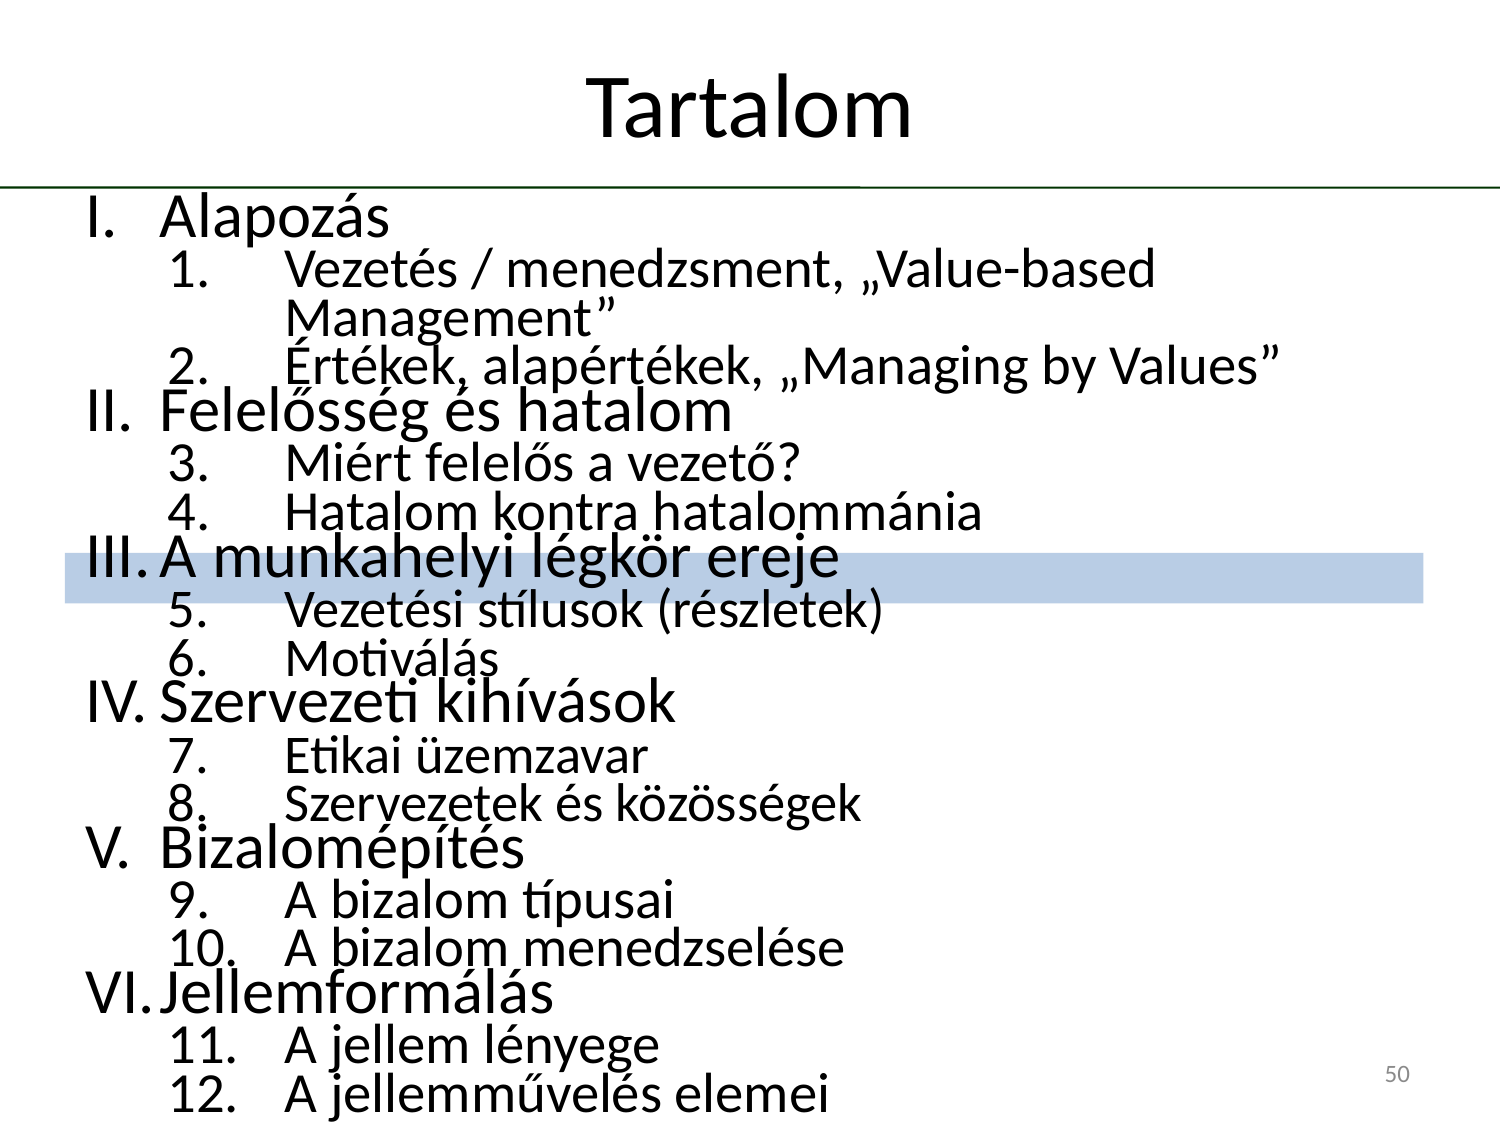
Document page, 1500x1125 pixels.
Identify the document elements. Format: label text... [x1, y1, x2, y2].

slide_number 50 [1074, 1042, 1425, 1103]
text_box [64, 552, 70, 604]
text_box [1306, 552, 1424, 604]
title Tartalom [75, 7, 1425, 195]
list Alapozás Vezetés / menedzsment, „Value-based Management” Értékek, alapértékek, „Managing by Values” Felelősség és hatalom Miért felelős a vezető? Hatalom kontra hatalommánia A munkahelyi légkör ereje Vezetési stílusok (részletek) Motiválás Szervezeti kihívások Etikai üzemzavar Szervezetek és közösségek Bizalomépítés A bizalom típusai A bizalom menedzselése Jellemformálás A jellem lényege A jellemművelés elemei [70, 194, 1306, 1125]
